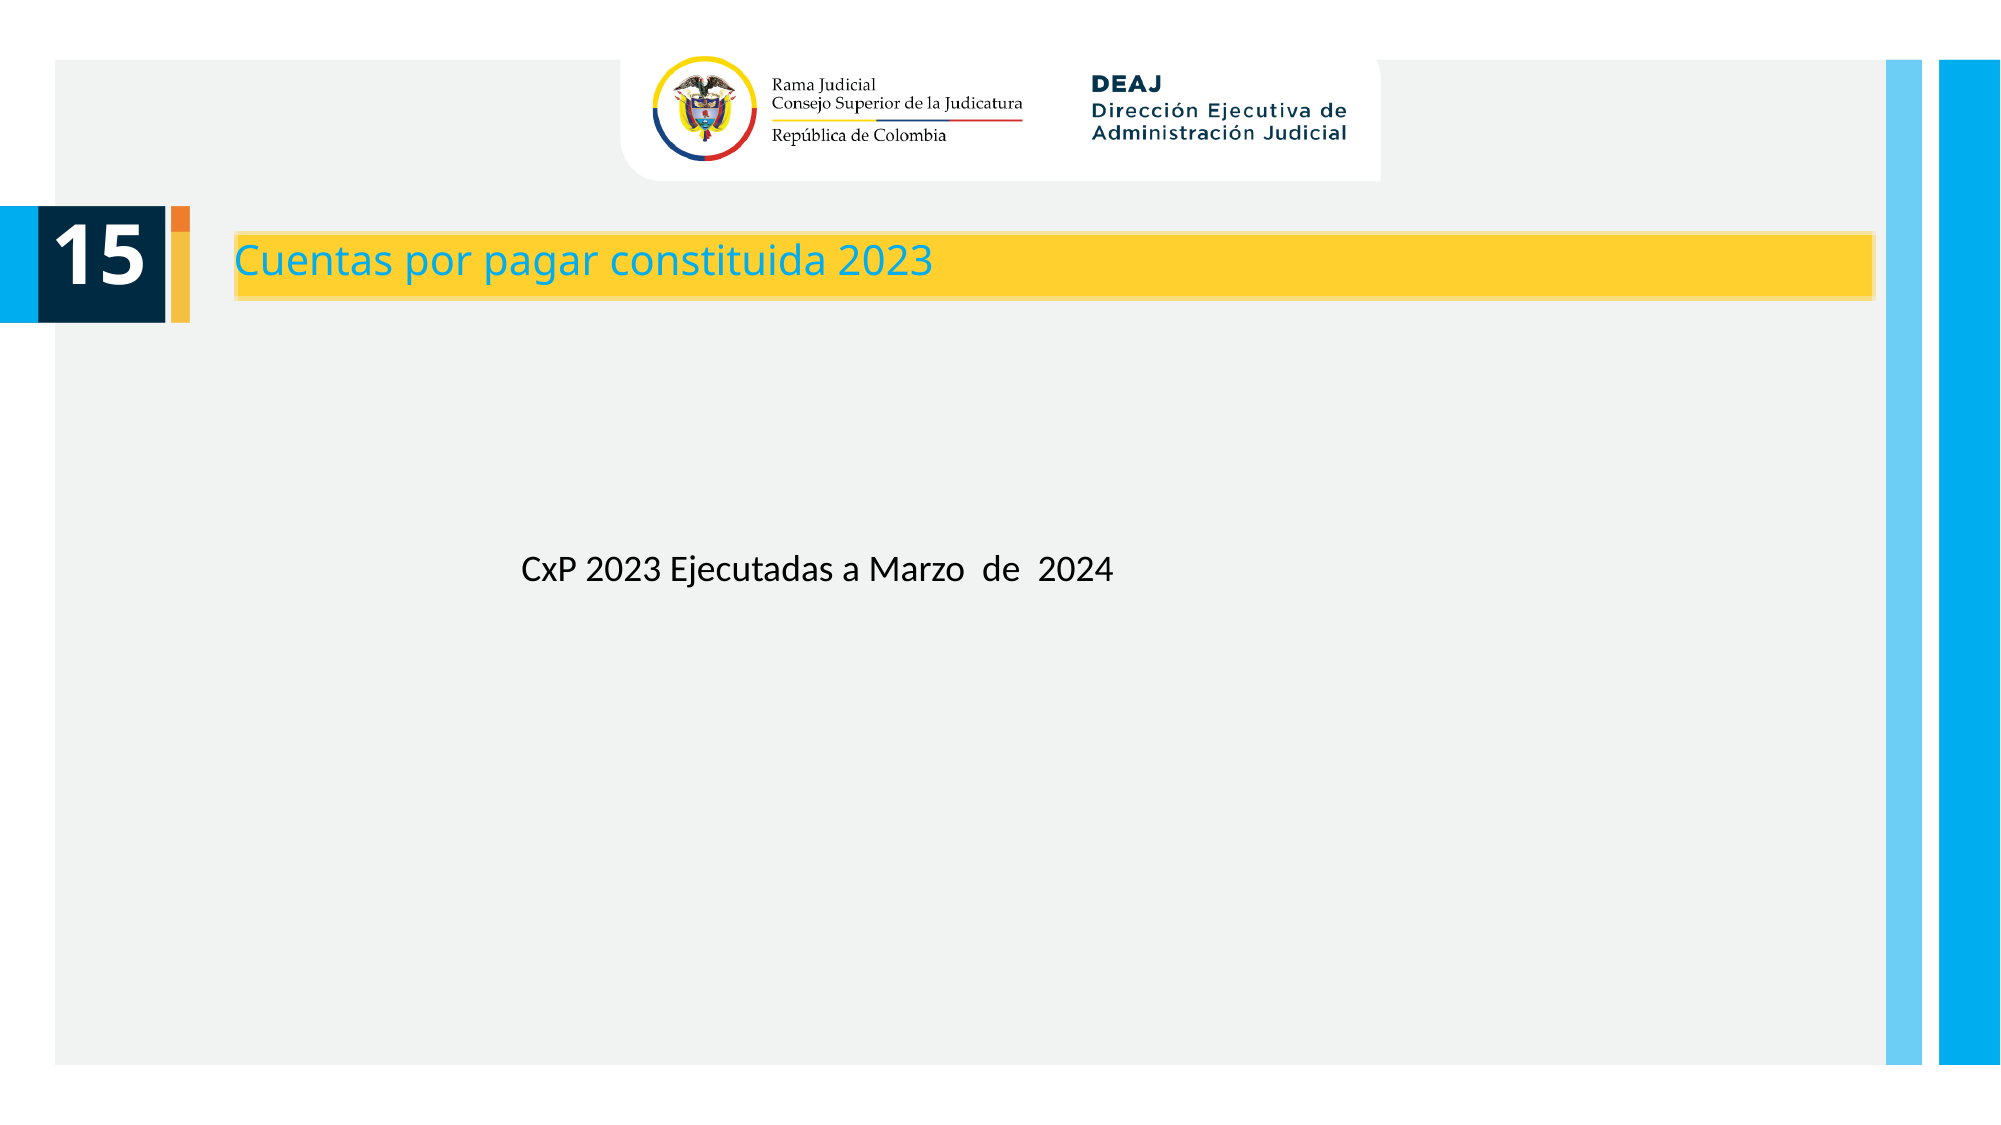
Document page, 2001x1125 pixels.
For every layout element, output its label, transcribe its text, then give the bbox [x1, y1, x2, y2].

list Cuentas por pagar constituida 2023 [218, 231, 1889, 315]
list 15 [25, 203, 174, 312]
picture [0, 0, 2001, 1125]
text_box CxP 2023 Ejecutadas a Marzo de 2024 [506, 536, 1268, 597]
